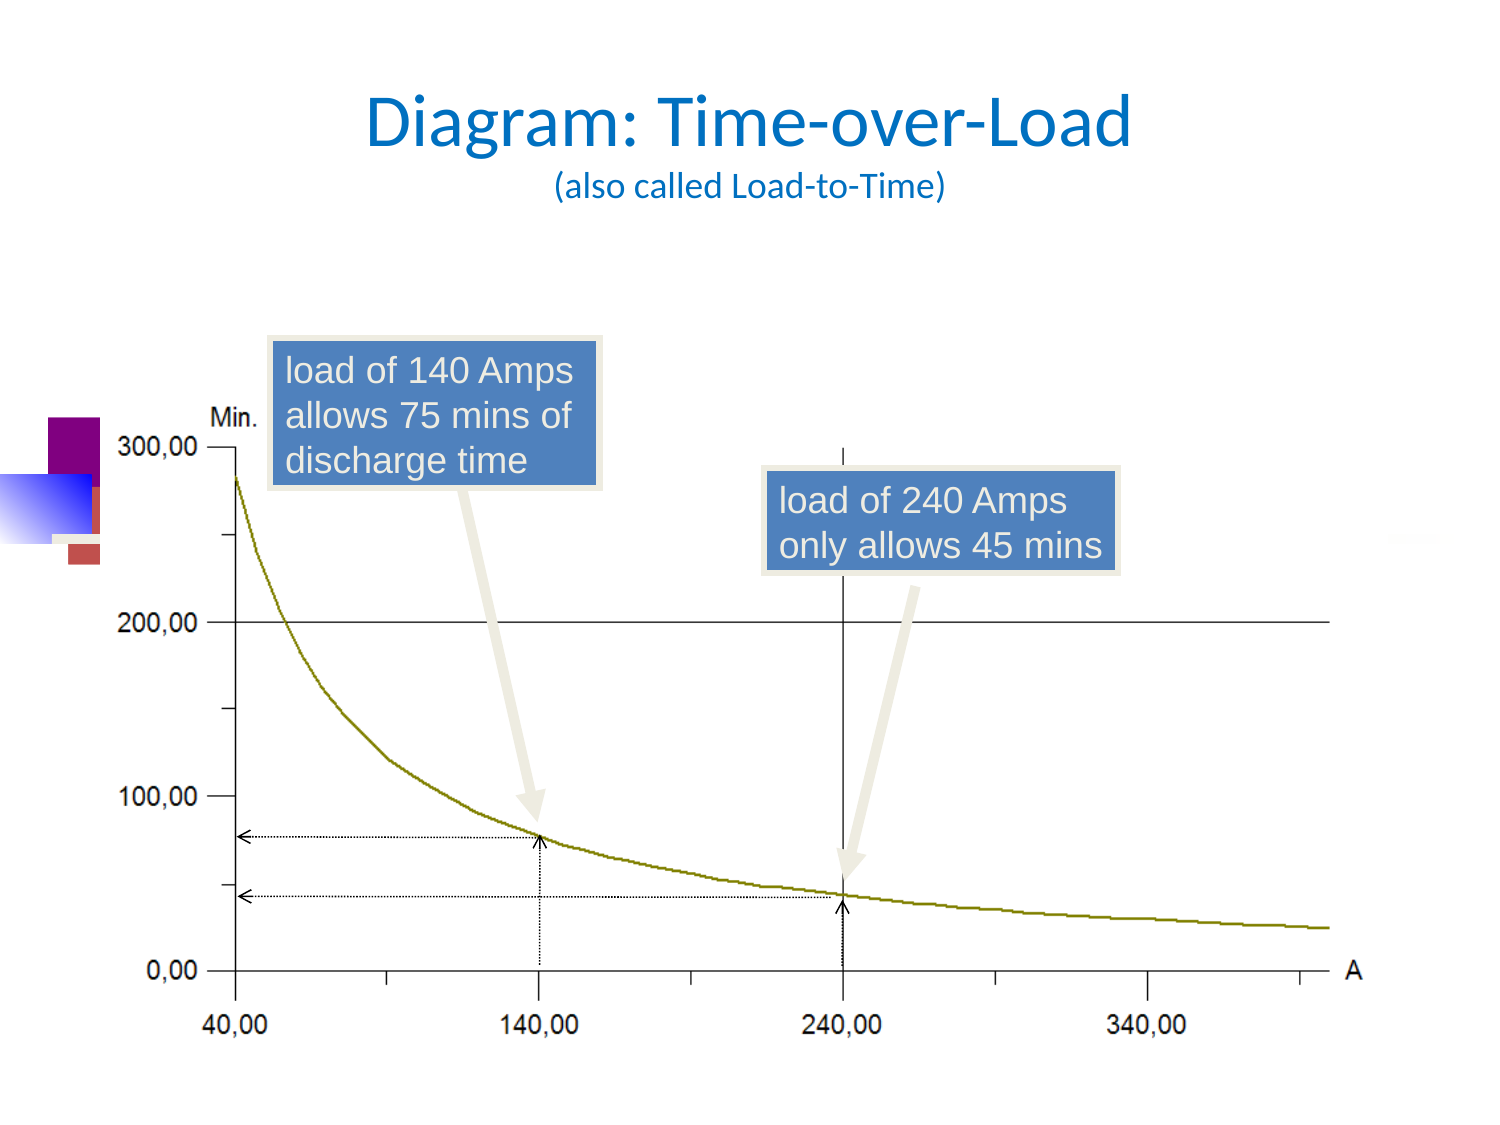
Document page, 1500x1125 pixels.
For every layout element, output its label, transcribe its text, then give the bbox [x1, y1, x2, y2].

text_box Diagram: Time-over-Load (also called Load-to-Time) [74, 45, 1425, 233]
picture [100, 383, 1388, 1062]
text_box load of 140 Amps allows 75 mins of discharge time [270, 337, 600, 382]
